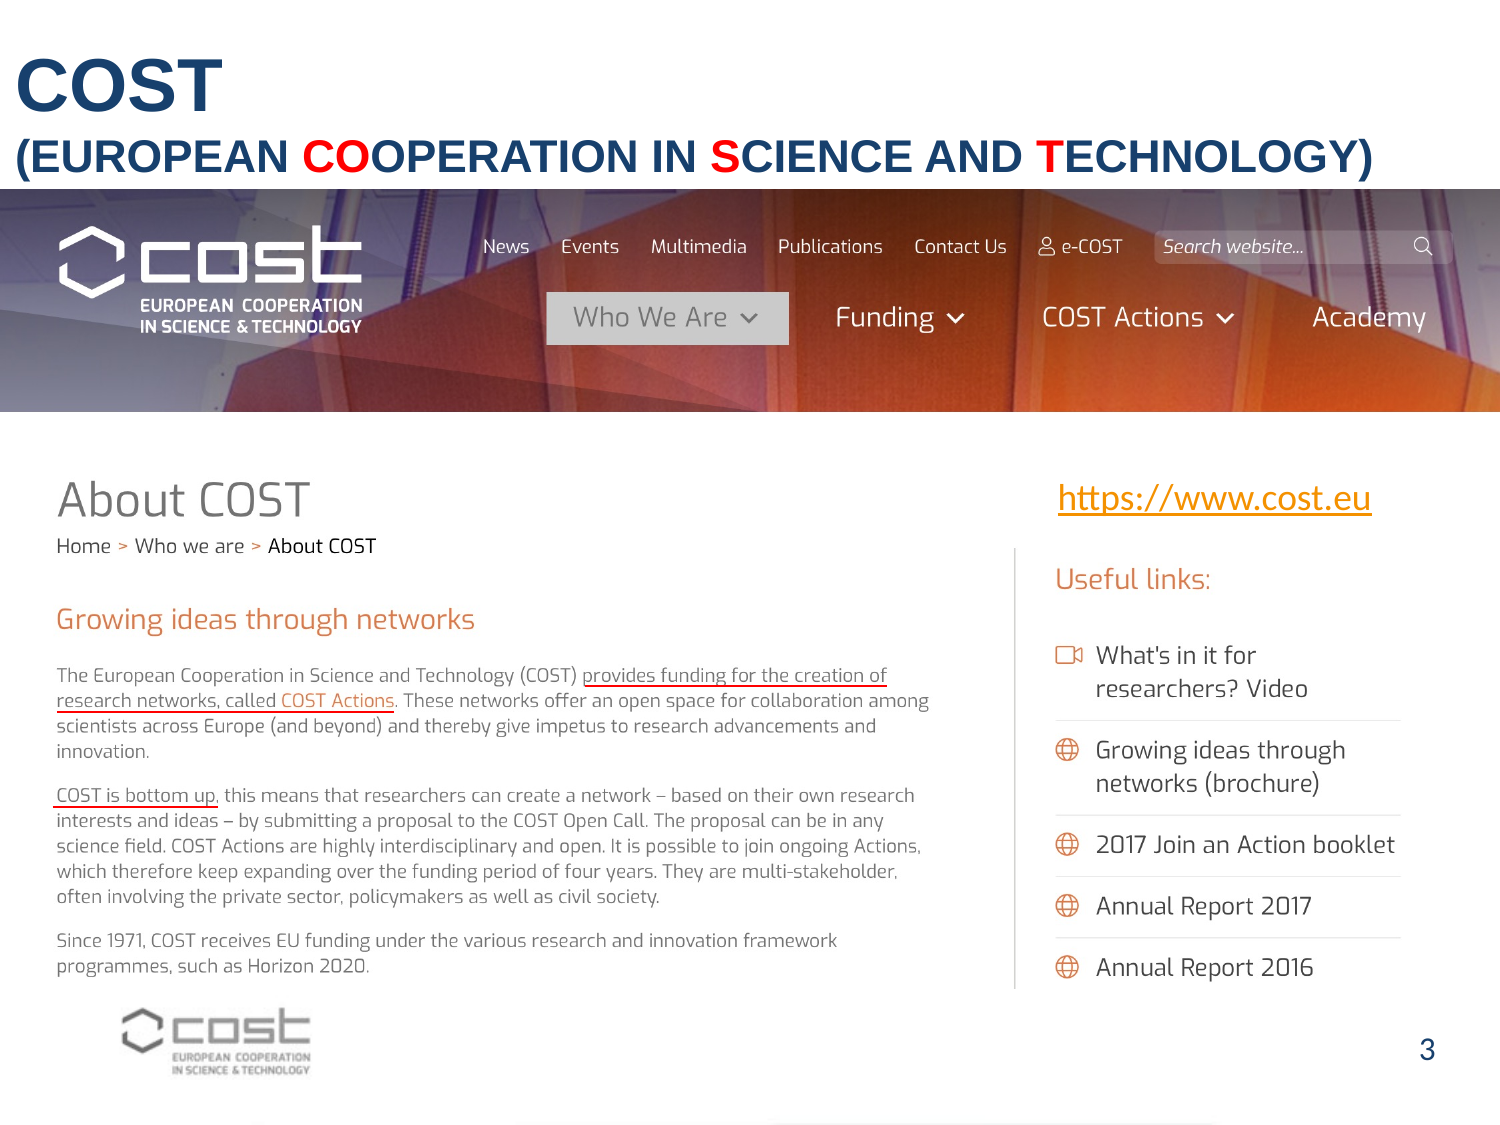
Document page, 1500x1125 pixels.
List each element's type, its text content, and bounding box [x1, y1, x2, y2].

title COST (European Cooperation in Science and Technology) [0, 0, 1500, 188]
picture [0, 188, 1500, 1125]
